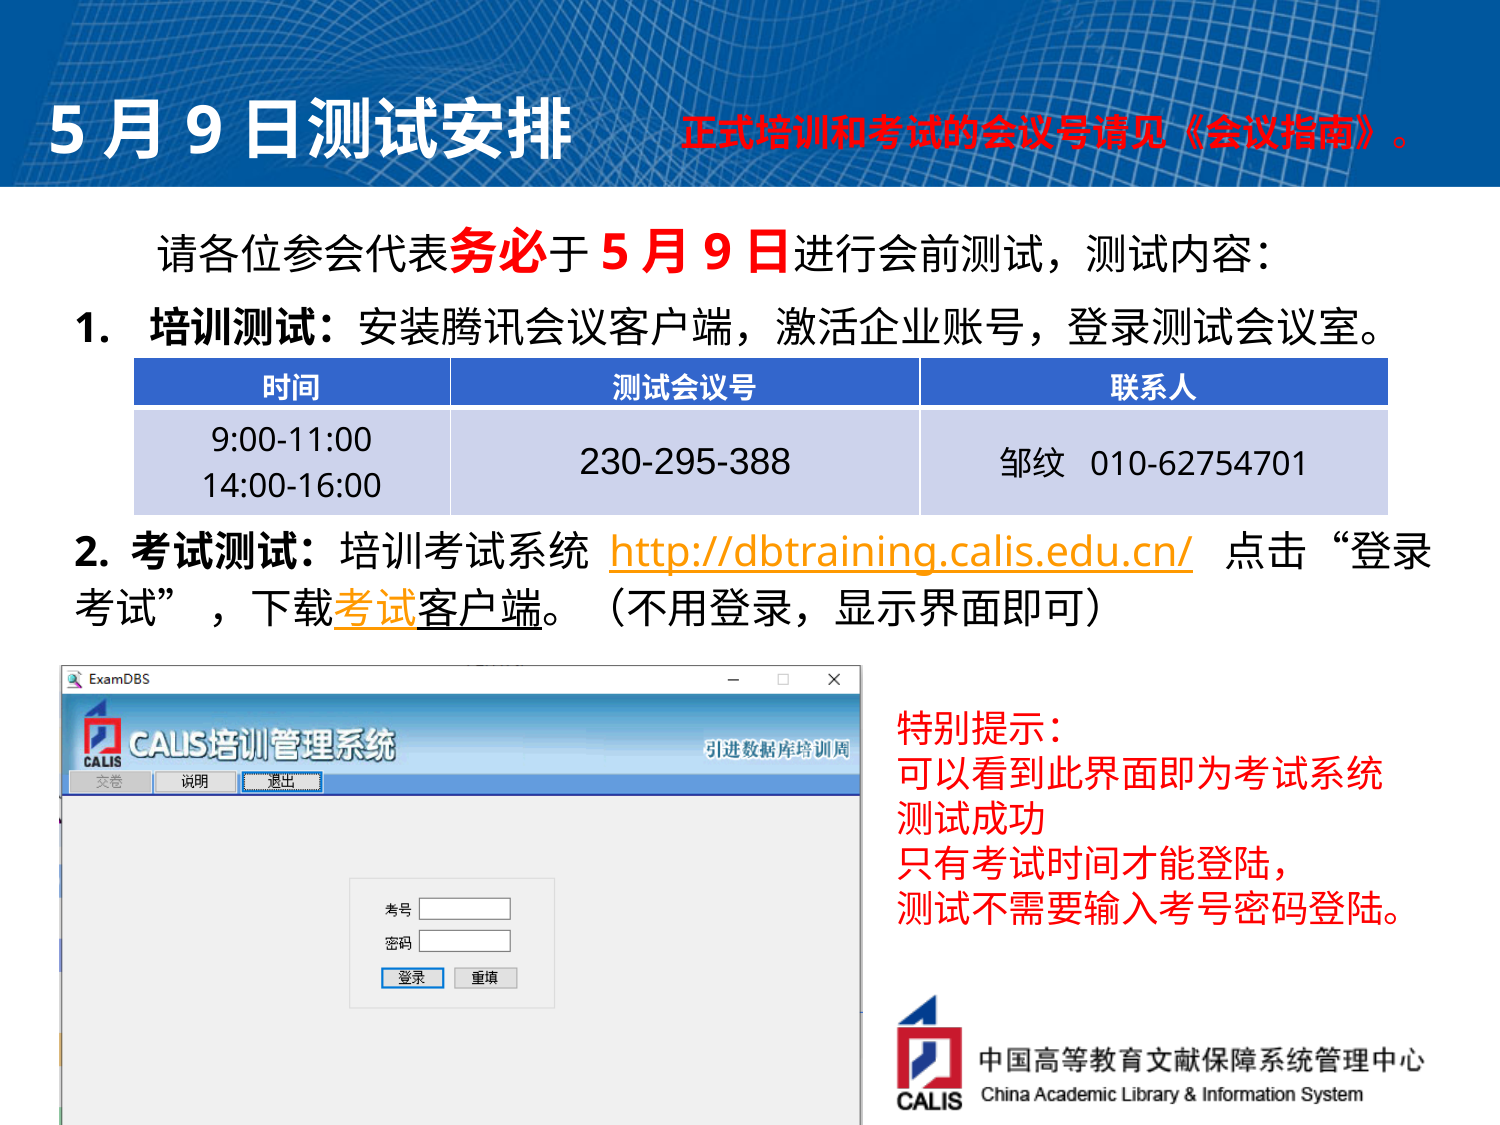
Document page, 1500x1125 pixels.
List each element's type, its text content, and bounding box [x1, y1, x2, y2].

table_cell 9:00-11:00 14:00-16:00 [134, 410, 450, 515]
table_cell 邹纹 010-62754701 [921, 410, 1388, 515]
picture [875, 979, 1500, 1117]
picture [0, 0, 1500, 186]
text_box 5月9日测试安排 [33, 19, 1489, 165]
table_header 时间 [134, 358, 450, 405]
picture [59, 664, 864, 1125]
text_box 正式培训和考试的会议号请见《会议指南》。 [648, 101, 1463, 161]
text_box 请各位参会代表务必于5月9日进行会前测试，测试内容： 培训测试：安装腾讯会议客户端，激活企业账号，登录测试会议室。 （可以登录测试会议室就是测试成功） 2. 考试测试：培训考试系统 http://dbtraining.calis.edu.cn/ 点击“登录考试” ，下载考试客户端。（不用登录，显示界面即可） [59, 212, 1463, 650]
text_box 特别提示： 可以看到此界面即为考试系统 测试成功 只有考试时间才能登陆， 测试不需要输入考号密码登陆。 [881, 697, 1437, 983]
table_header 联系人 [921, 358, 1388, 405]
table_cell 230-295-388 [451, 410, 919, 515]
table_header 测试会议号 [451, 358, 919, 405]
